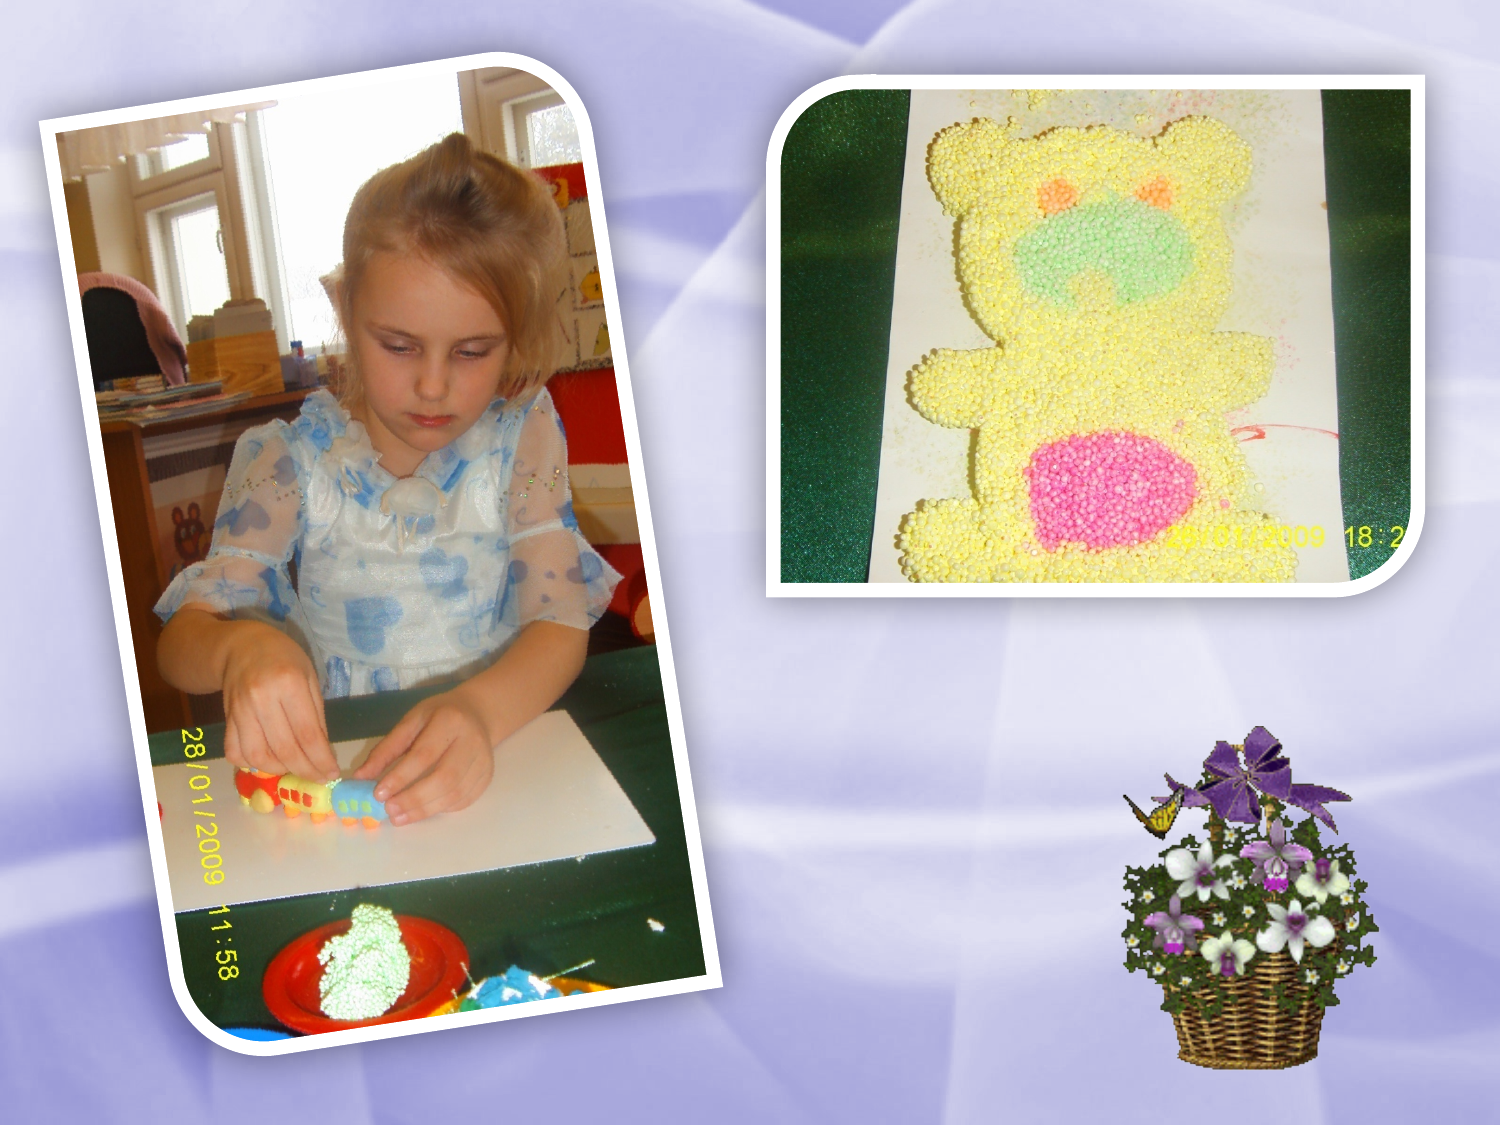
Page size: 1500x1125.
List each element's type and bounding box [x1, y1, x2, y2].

picture [0, 70, 1419, 1038]
picture [1101, 726, 1390, 1089]
